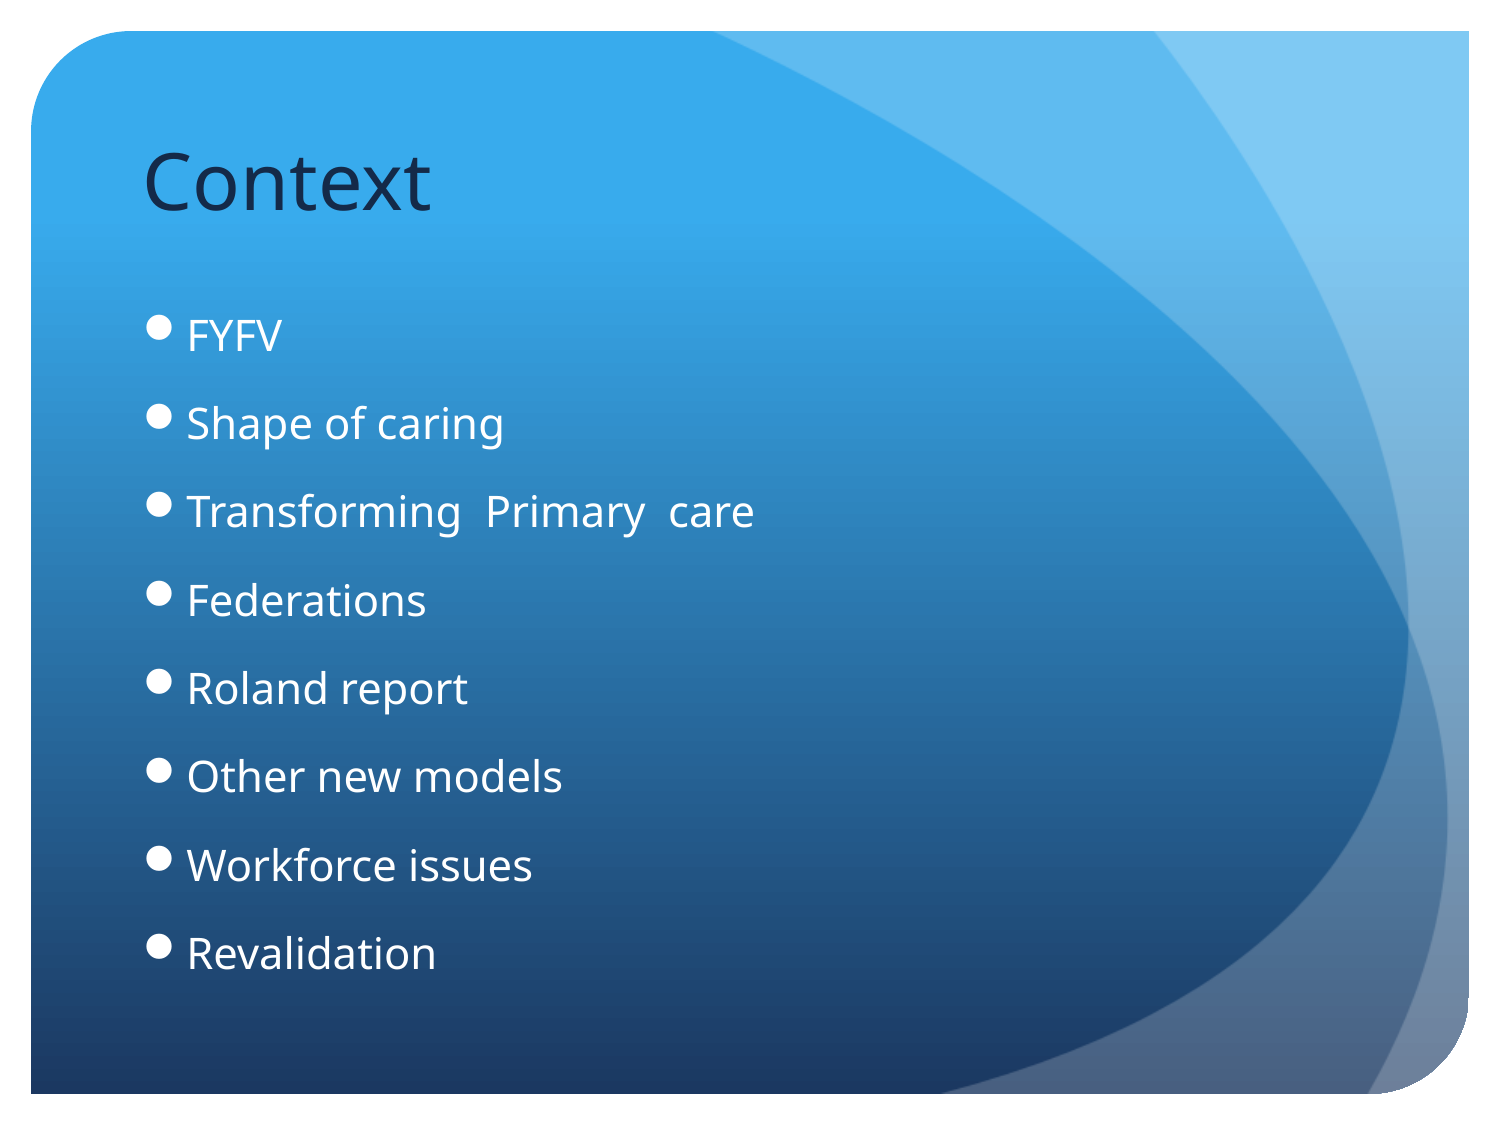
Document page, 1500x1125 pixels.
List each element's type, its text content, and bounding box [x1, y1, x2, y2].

list FYFV Shape of caring Transforming Primary care Federations Roland report Other new models Workforce issues Revalidation [127, 299, 1372, 991]
picture [24, 30, 1473, 1094]
title Context [127, 62, 1372, 234]
